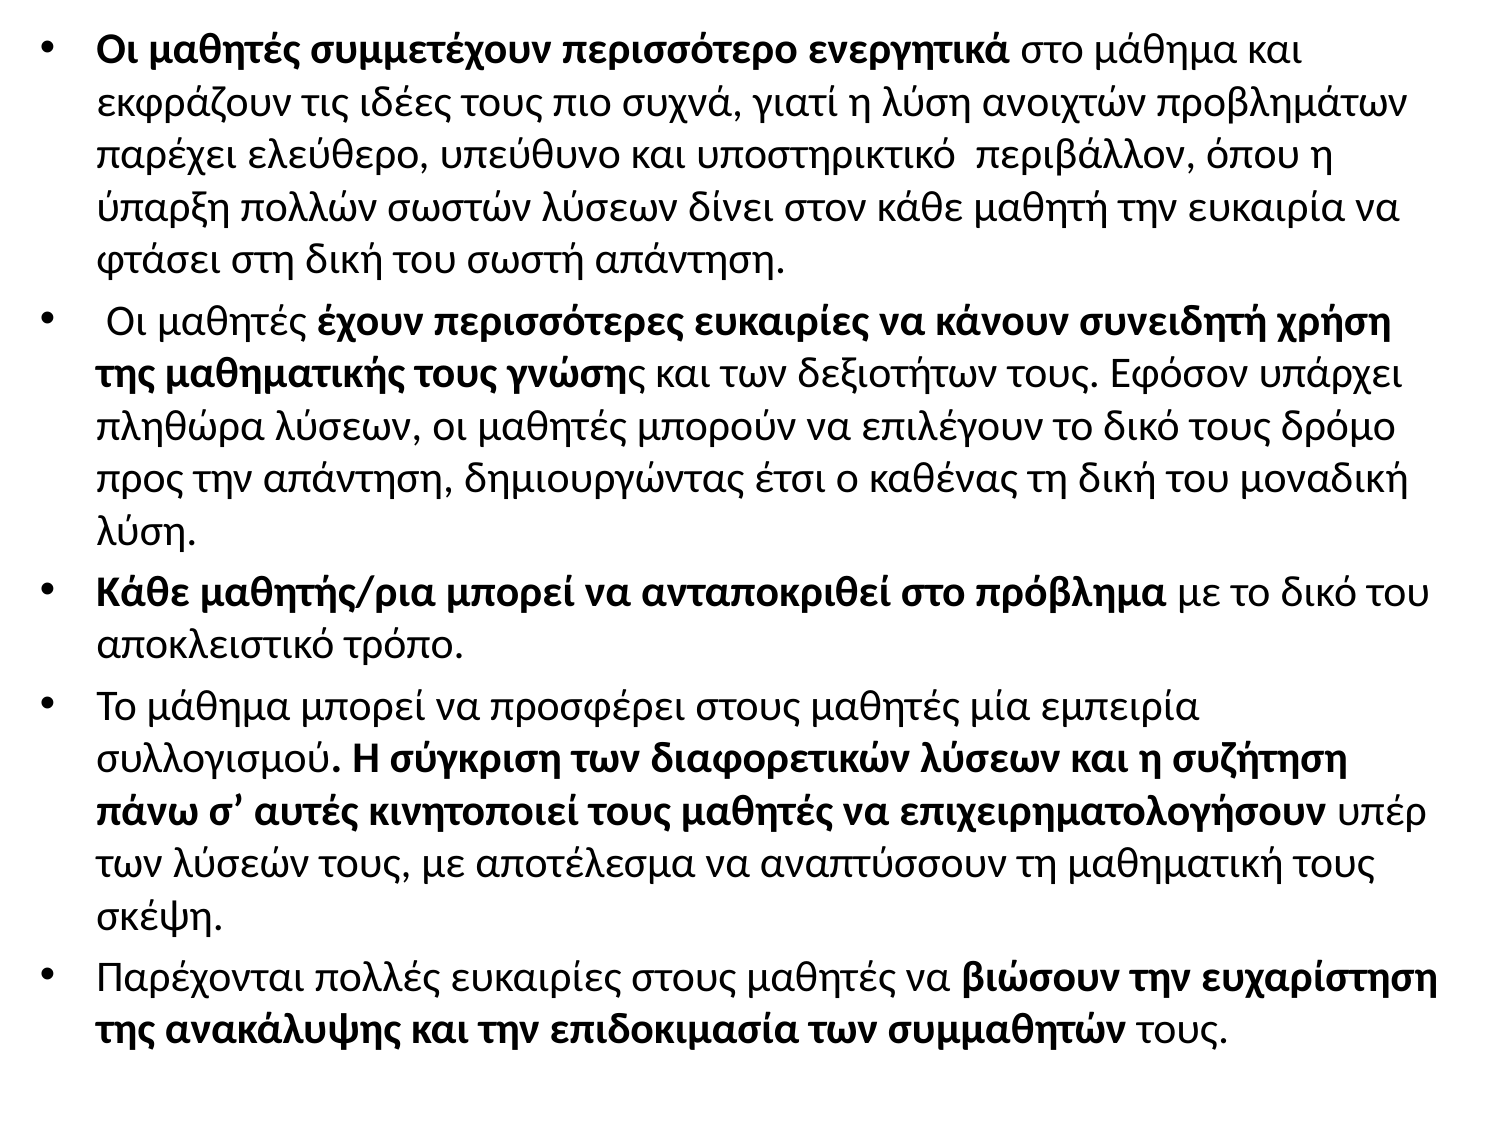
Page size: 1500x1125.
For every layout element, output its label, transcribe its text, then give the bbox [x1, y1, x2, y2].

list Οι μαθητές συμμετέχουν περισσότερο ενεργητικά στο μάθημα και εκφράζουν τις ιδέες τους πιο συχνά, γιατί η λύση ανοιχτών προβλημάτων παρέχει ελεύθερο, υπεύθυνο και υποστηρικτικό περιβάλλον, όπου η ύπαρξη πολλών σωστών λύσεων δίνει στον κάθε μαθητή την ευκαιρία να φτάσει στη δική του σωστή απάντηση. Οι μαθητές έχουν περισσότερες ευκαιρίες να κάνουν συνειδητή χρήση της μαθηματικής τους γνώσης και των δεξιοτήτων τους. Εφόσον υπάρχει πληθώρα λύσεων, οι μαθητές μπορούν να επιλέγουν το δικό τους δρόμο προς την απάντηση, δημιουργώντας έτσι ο καθένας τη δική του μοναδική λύση. Κάθε μαθητής/ρια μπορεί να ανταποκριθεί στο πρόβλημα με το δικό του αποκλειστικό τρόπο. Το μάθημα μπορεί να προσφέρει στους μαθητές μία εμπειρία συλλογισμού. Η σύγκριση των διαφορετικών λύσεων και η συζήτηση πάνω σ’ αυτές κινητοποιεί τους μαθητές να επιχειρηματολογήσουν υπέρ των λύσεών τους, με αποτέλεσμα να αναπτύσσουν τη μαθηματική τους σκέψη. Παρέχονται πολλές ευκαιρίες στους μαθητές να βιώσουν την ευχαρίστηση της ανακάλυψης και την επιδοκιμασία των συμμαθητών τους. [24, 12, 1463, 1088]
